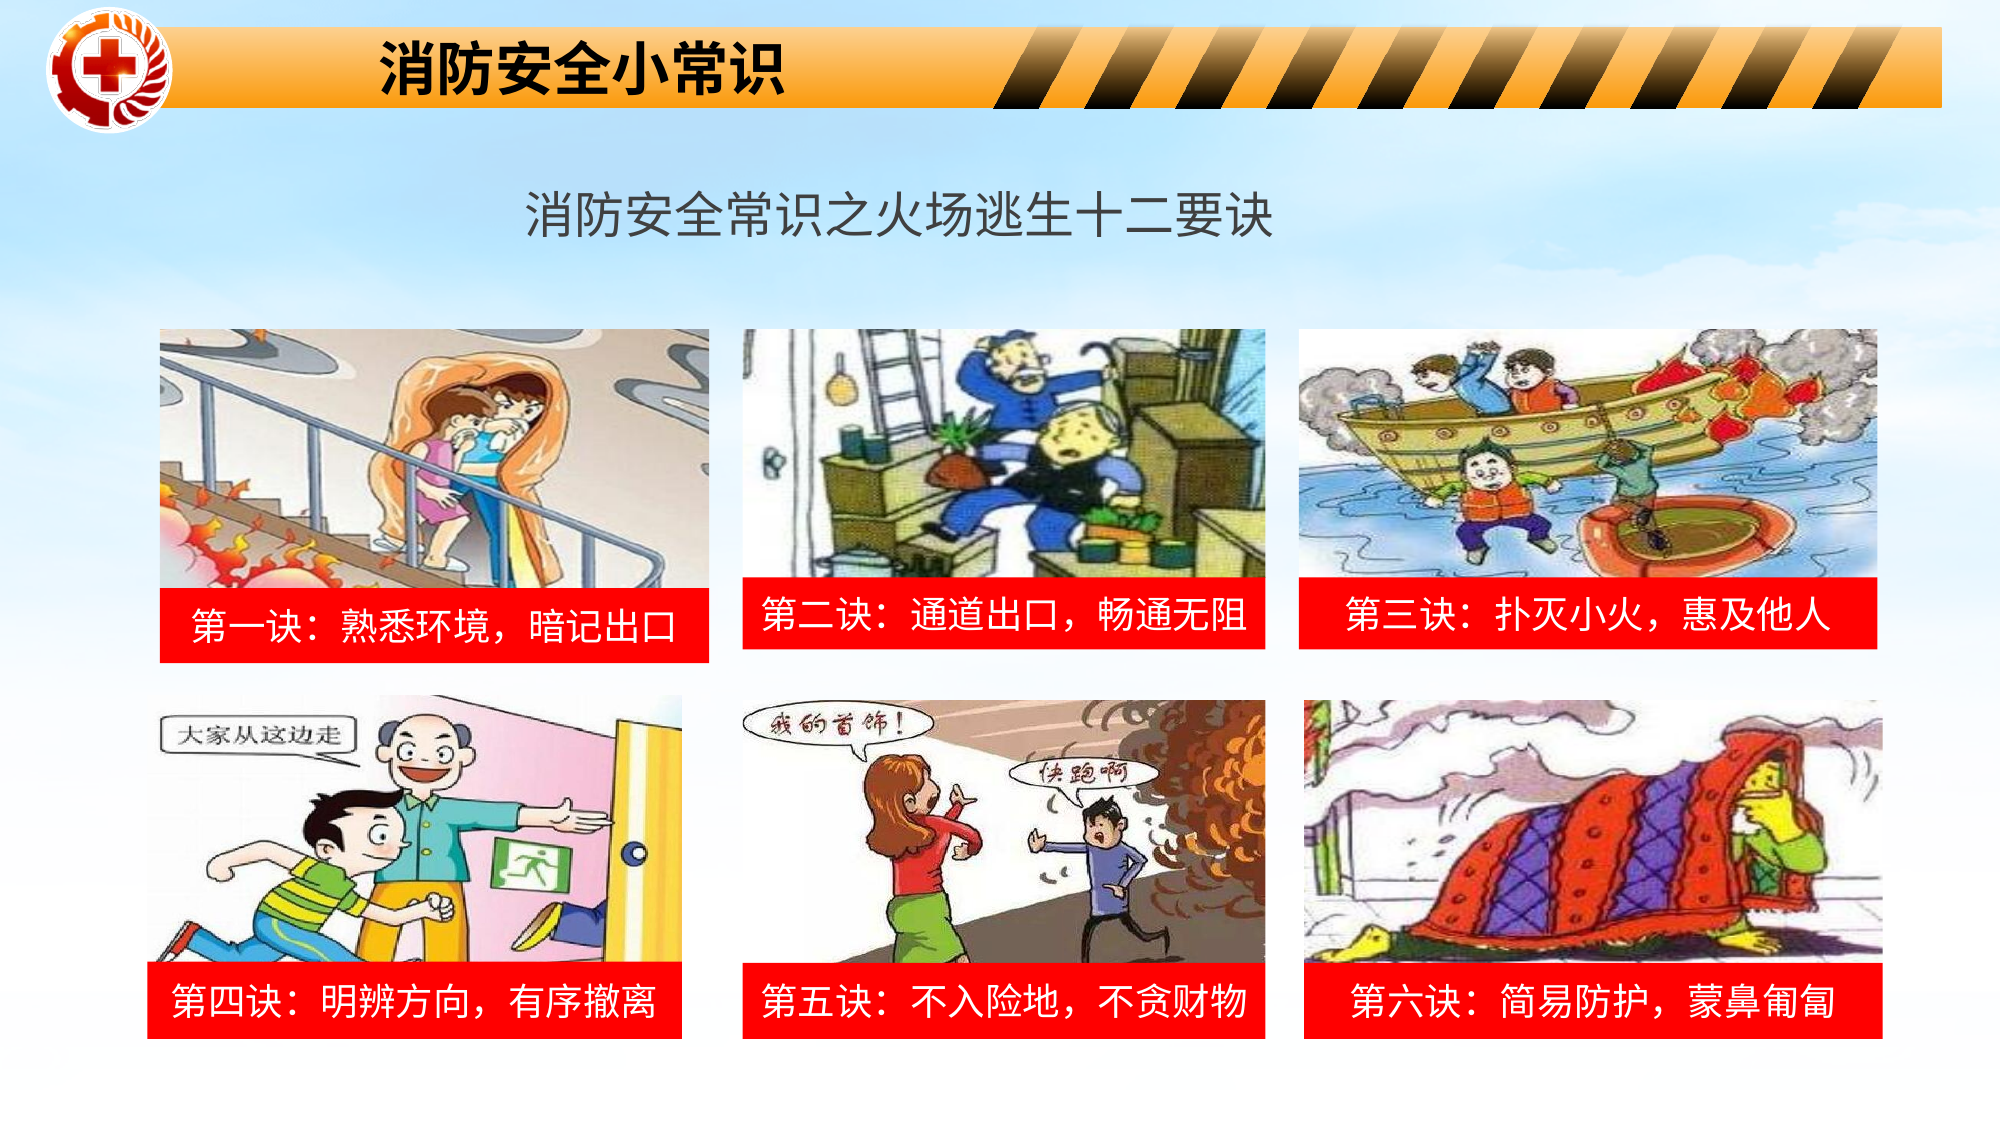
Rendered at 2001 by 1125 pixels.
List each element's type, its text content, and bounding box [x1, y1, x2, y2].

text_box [1298, 329, 1878, 650]
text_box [0, 0, 2000, 1125]
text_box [46, 6, 1942, 134]
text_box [742, 329, 1266, 650]
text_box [1304, 700, 1883, 1039]
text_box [742, 700, 1266, 1039]
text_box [159, 329, 710, 664]
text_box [147, 695, 682, 1039]
text_box 消防安全常识之火场逃生十二要诀 [352, 175, 1448, 251]
